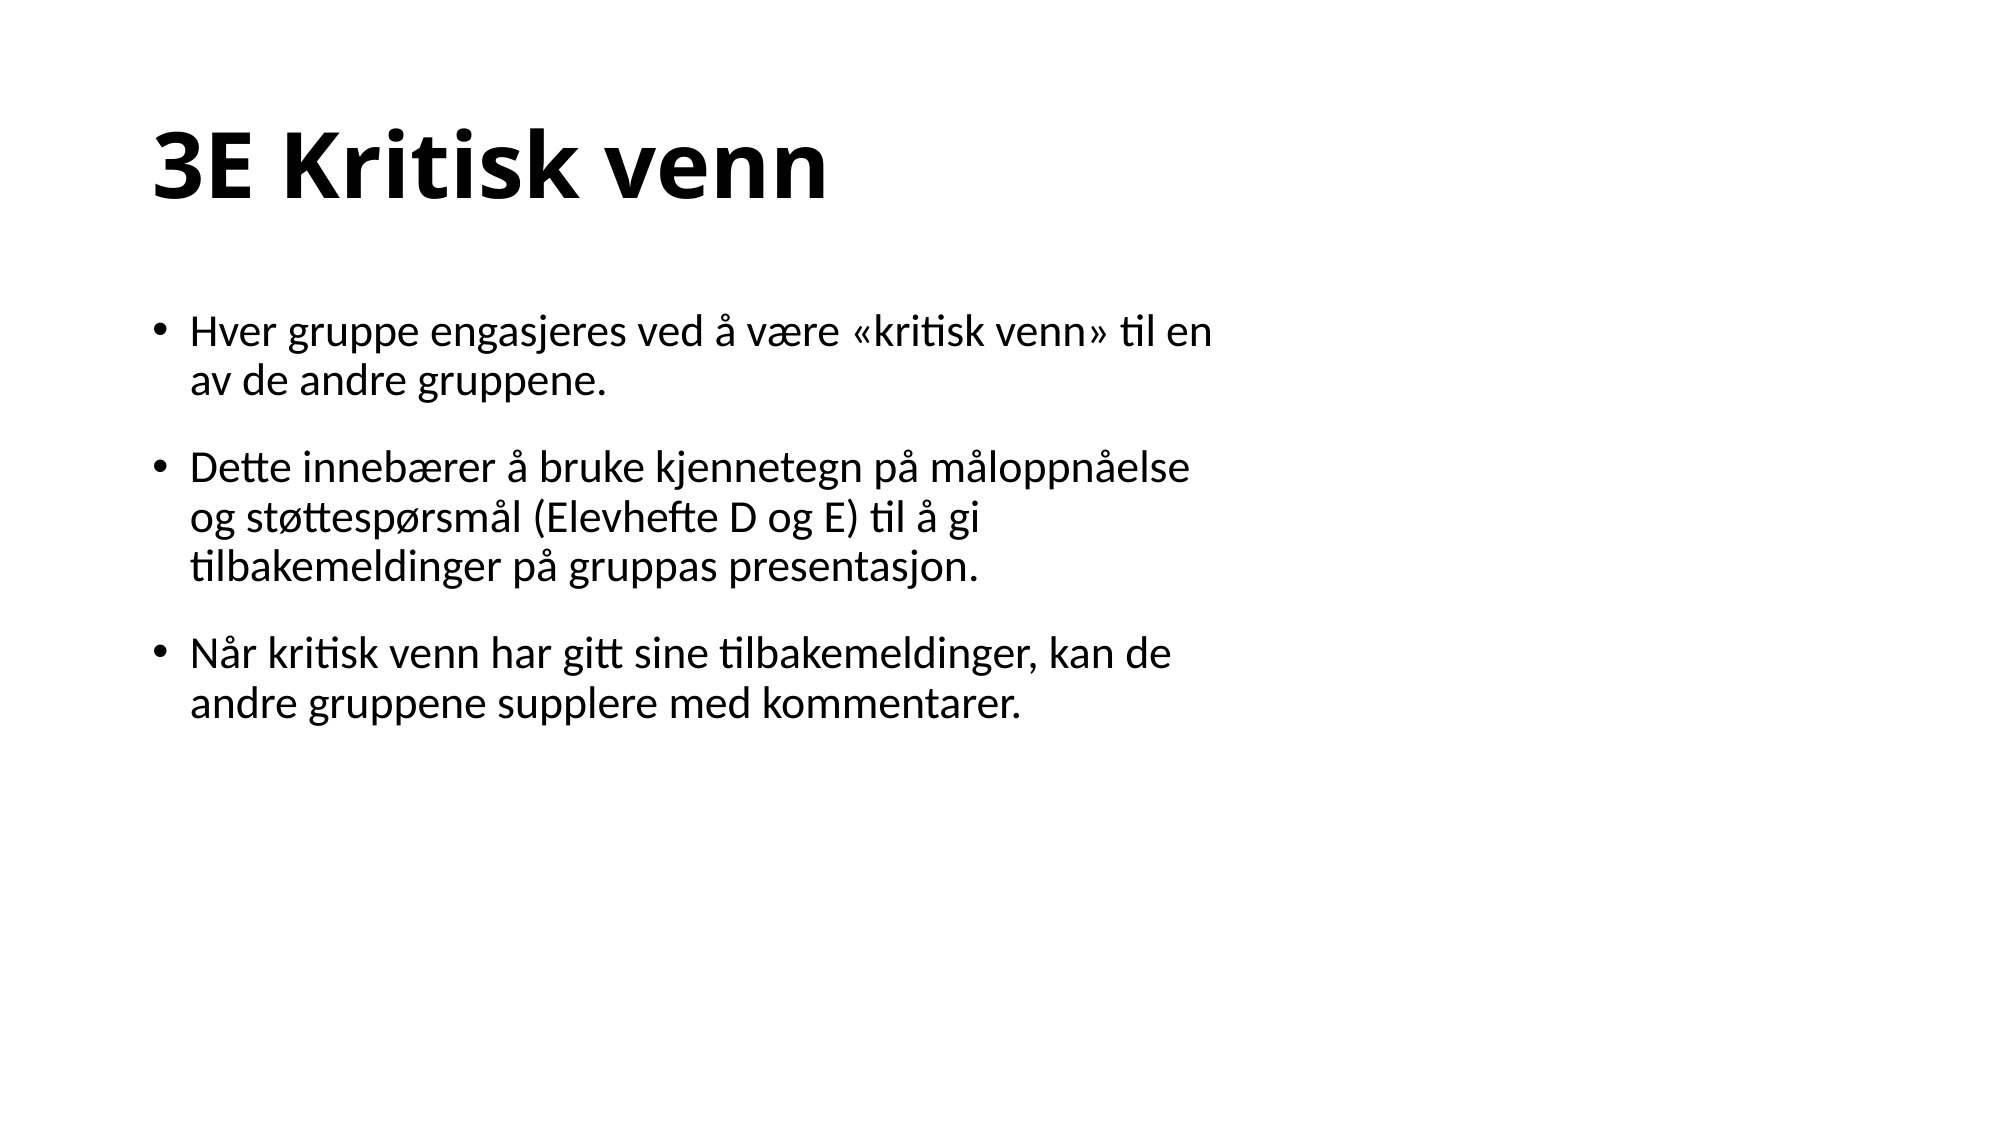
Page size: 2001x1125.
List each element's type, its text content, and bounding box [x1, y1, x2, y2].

list Hver gruppe engasjeres ved å være «kritisk venn» til en av de andre gruppene. Dette innebærer å bruke kjennetegn på måloppnåelse og støttespørsmål (Elevhefte D og E) til å gi tilbakemeldinger på gruppas presentasjon. Når kritisk venn har gitt sine tilbakemeldinger, kan de andre gruppene supplere med kommentarer. [137, 299, 1251, 1014]
title 3E Kritisk venn [137, 59, 1863, 278]
